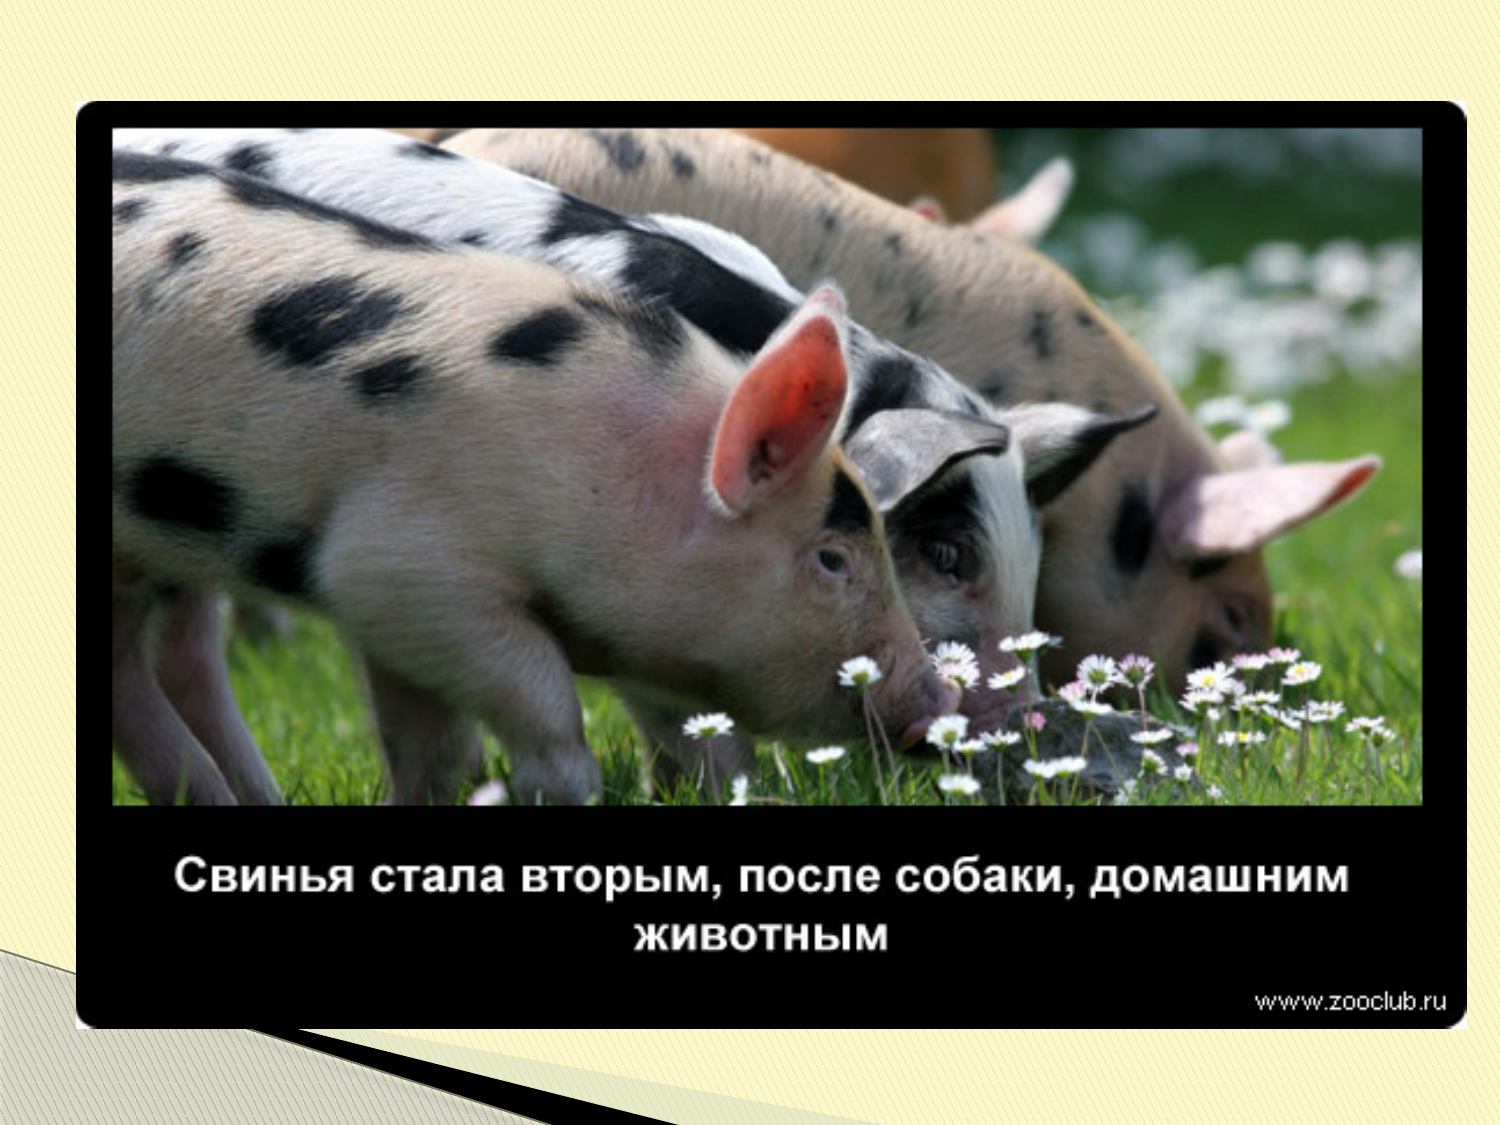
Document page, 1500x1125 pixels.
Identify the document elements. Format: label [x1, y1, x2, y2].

picture [76, 101, 1468, 1029]
